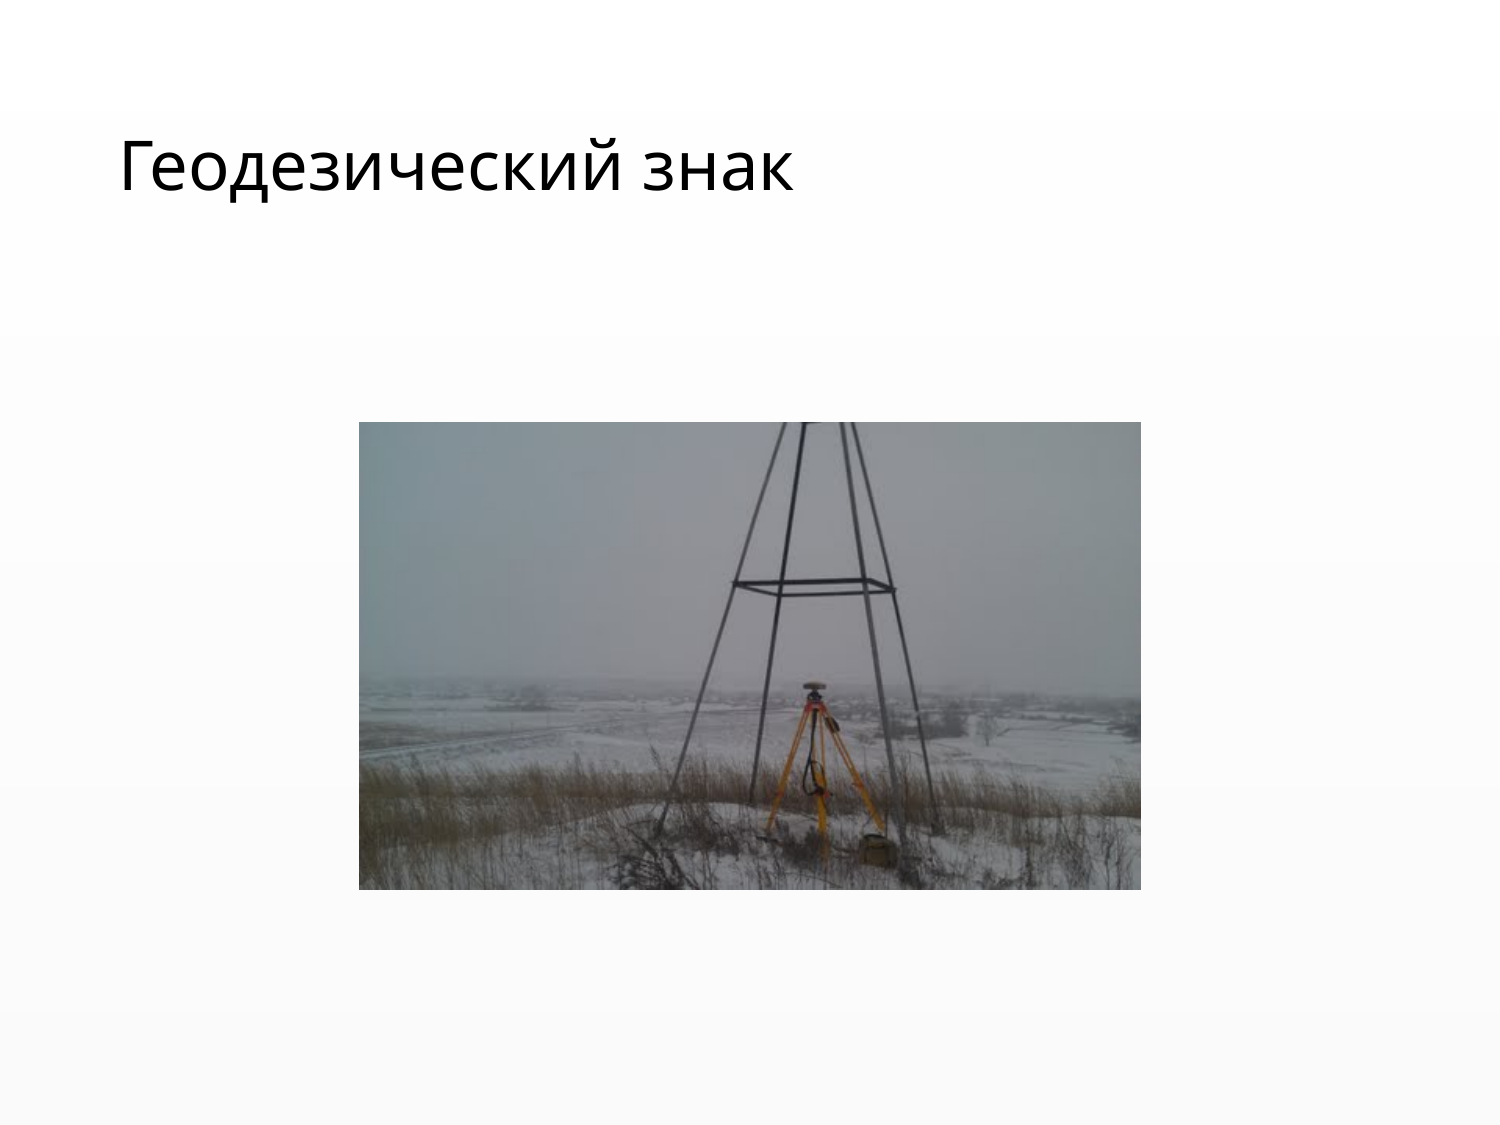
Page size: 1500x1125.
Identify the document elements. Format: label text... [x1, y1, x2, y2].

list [359, 422, 1141, 890]
title Геодезический знак [103, 59, 1397, 278]
